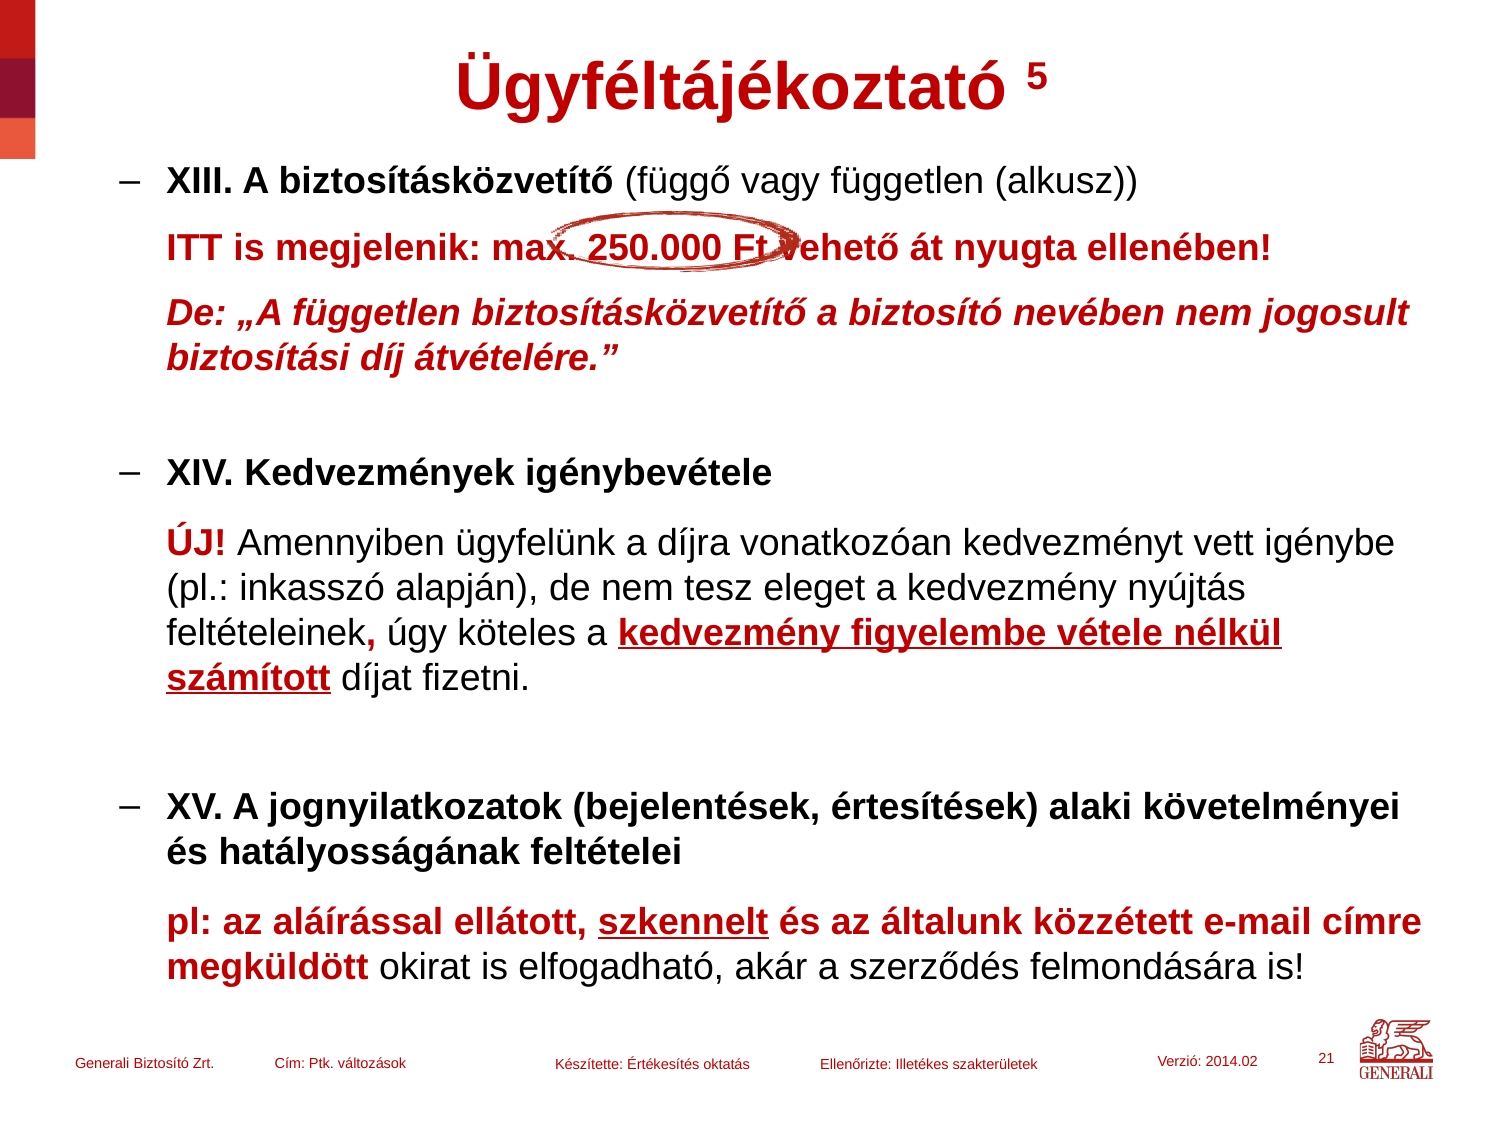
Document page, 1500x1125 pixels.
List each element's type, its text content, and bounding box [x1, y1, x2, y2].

title Ügyféltájékoztató 5 [76, 30, 1427, 136]
list XIII. A biztosításközvetítő (függő vagy független (alkusz)) ITT is megjelenik: max. 250.000 Ft vehető át nyugta ellenében! De: „A független biztosításközvetítő a biztosító nevében nem jogosult biztosítási díj átvételére.” XIV. Kedvezmények igénybevétele ÚJ! Amennyiben ügyfelünk a díjra vonatkozóan kedvezményt vett igénybe (pl.: inkasszó alapján), de nem tesz eleget a kedvezmény nyújtás feltételeinek, úgy köteles a kedvezmény figyelembe vétele nélkül számított díjat fizetni. XV. A jognyilatkozatok (bejelentések, értesítések) alaki követelményei és hatályosságának feltételei pl: az aláírással ellátott, szkennelt és az általunk közzétett e-mail címre megküldött okirat is elfogadható, akár a szerződés felmondására is! [29, 148, 1460, 1024]
picture [489, 207, 857, 275]
